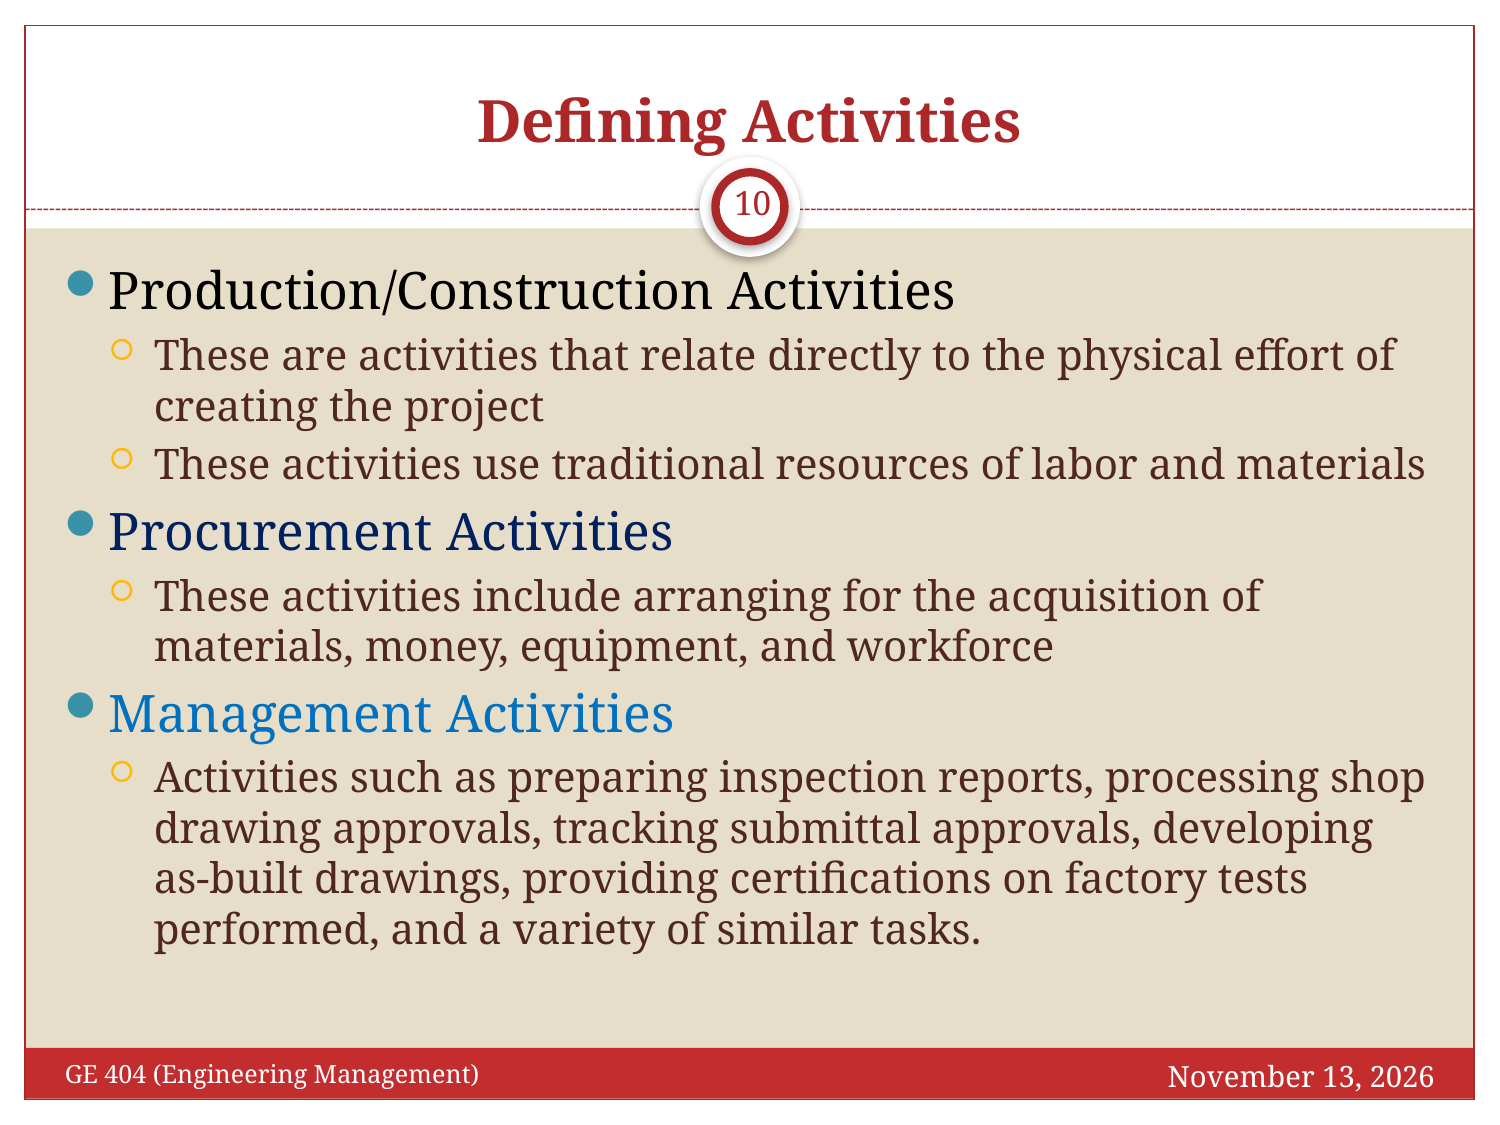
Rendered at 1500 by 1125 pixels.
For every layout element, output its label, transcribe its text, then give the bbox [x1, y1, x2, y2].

list Production/Construction Activities These are activities that relate directly to the physical effort of creating the project These activities use traditional resources of labor and materials Procurement Activities These activities include arranging for the acquisition of materials, money, equipment, and workforce Management Activities Activities such as preparing inspection reports, processing shop drawing approvals, tracking submittal approvals, developing as-built drawings, providing certifications on factory tests performed, and a variety of similar tasks. [49, 250, 1445, 1001]
footer GE 404 (Engineering Management) [50, 1051, 638, 1112]
title Defining Activities [49, 37, 1450, 162]
slide_number 10 [715, 168, 791, 241]
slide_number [950, 1050, 1450, 1111]
